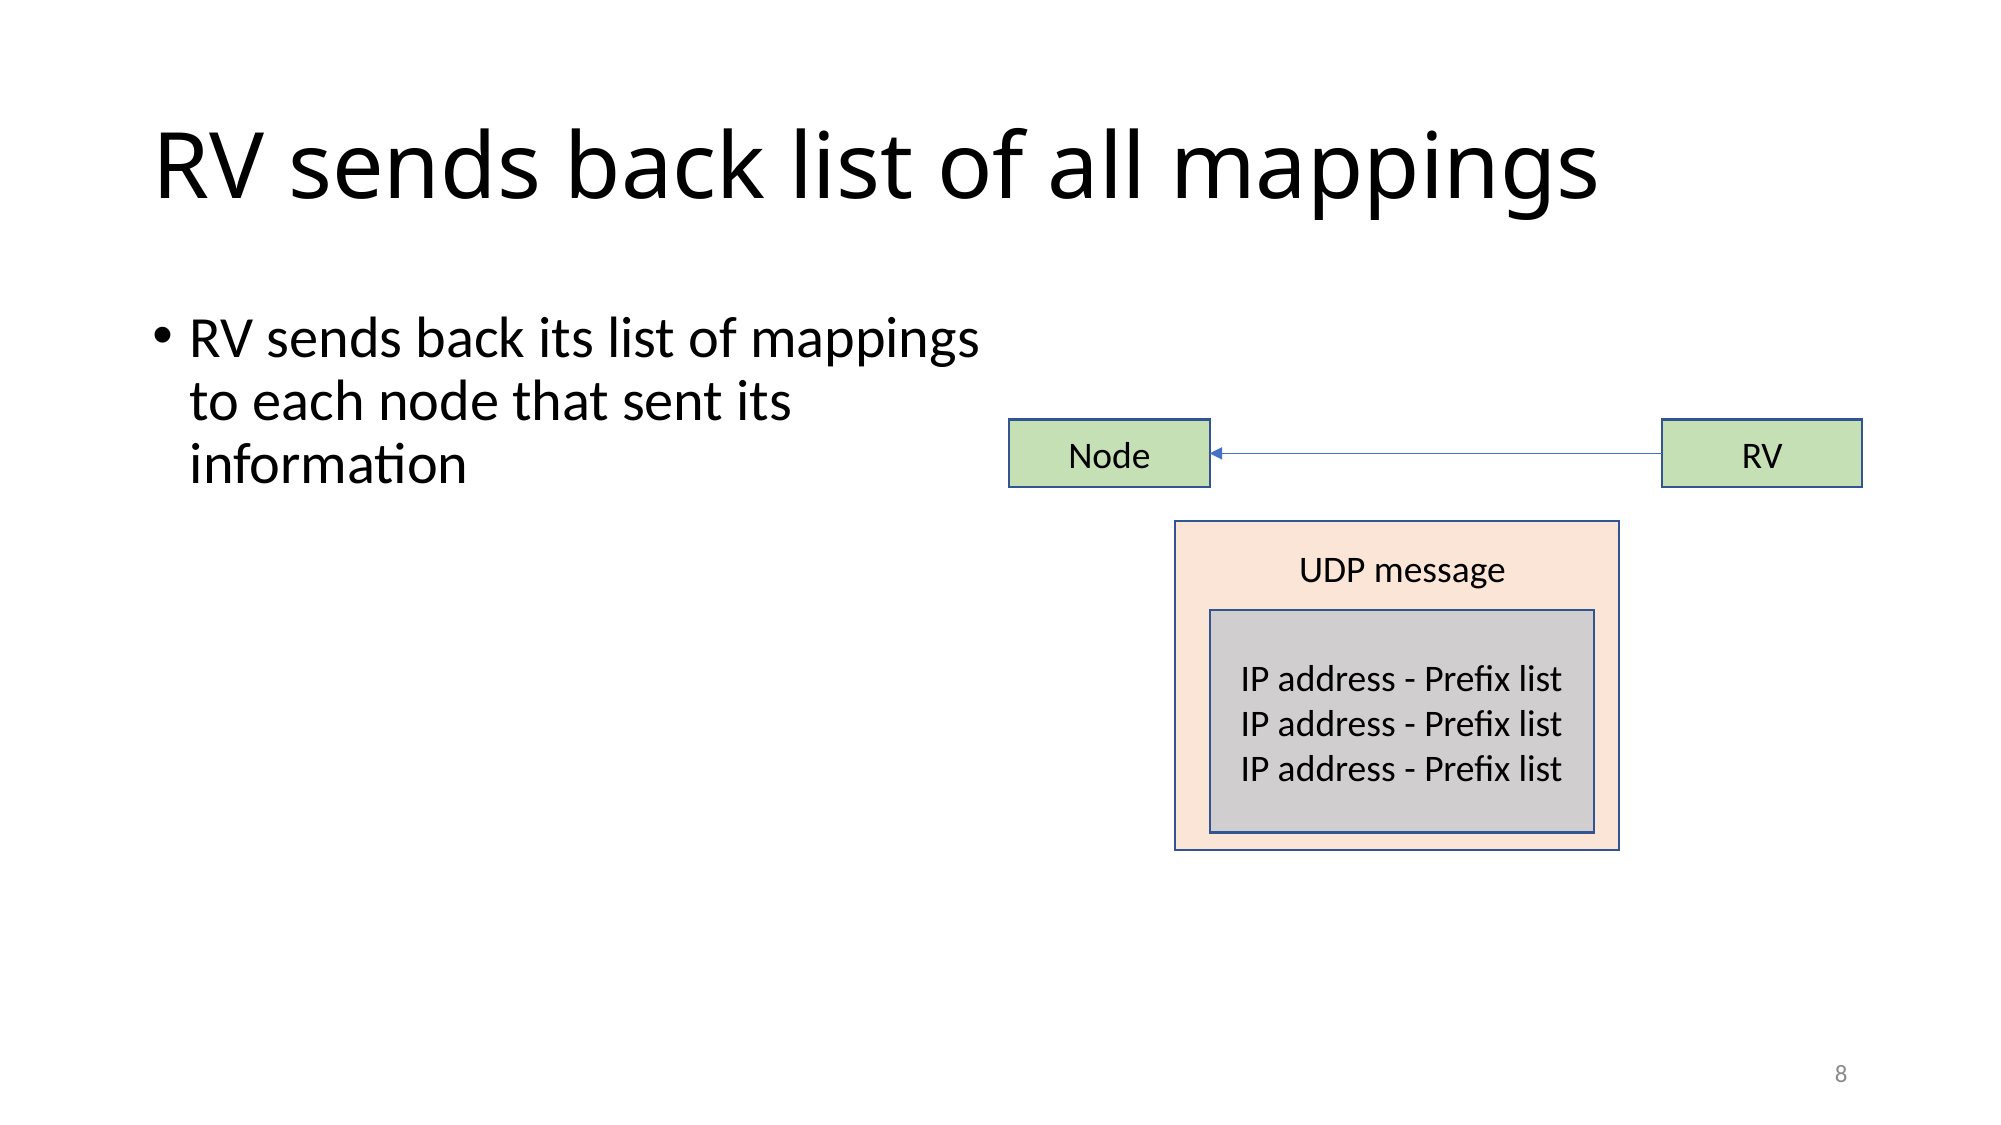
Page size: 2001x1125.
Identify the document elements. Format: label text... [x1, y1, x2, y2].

text_box UDP message [1284, 537, 1541, 598]
title RV sends back list of all mappings [137, 59, 1863, 278]
text_box RV [1661, 418, 1863, 488]
list RV sends back its list of mappings to each node that sent its information [137, 299, 1009, 1014]
text_box [1174, 520, 1620, 851]
text_box IP address - Prefix list IP address - Prefix list IP address - Prefix list [1209, 609, 1595, 834]
slide_number 7 [1412, 1042, 1863, 1103]
text_box Node [1008, 418, 1211, 488]
